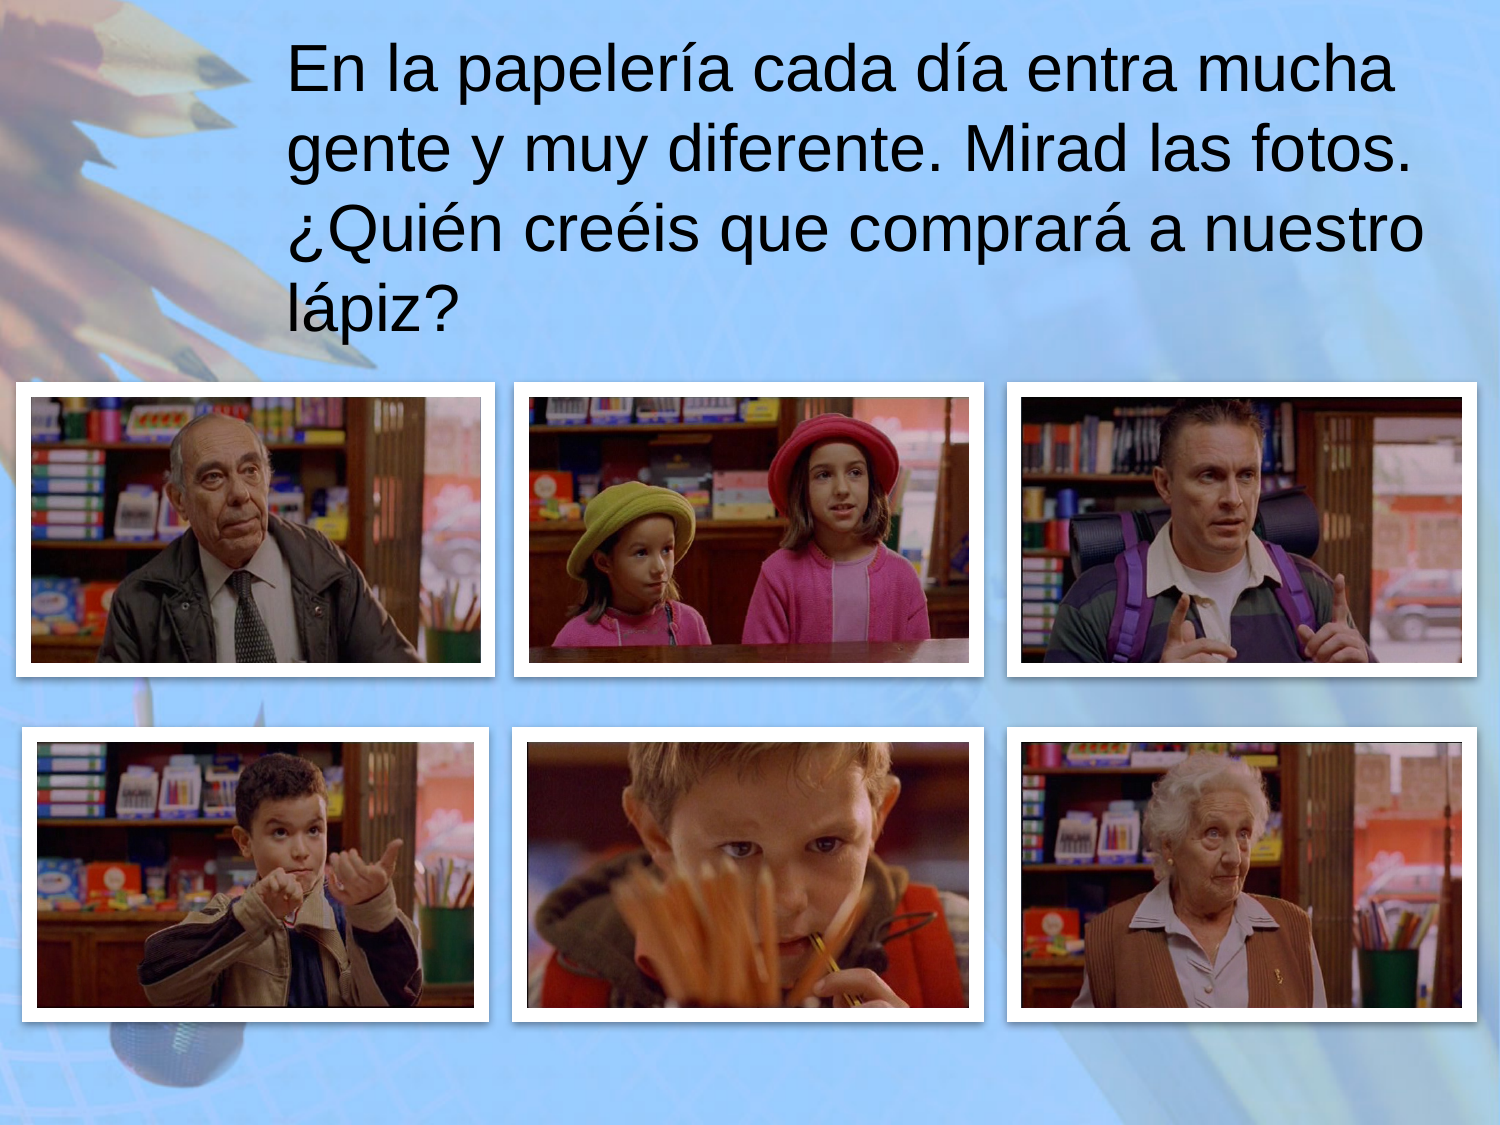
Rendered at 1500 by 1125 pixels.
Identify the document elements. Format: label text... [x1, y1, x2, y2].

title En la papelería cada día entra mucha gente y muy diferente. Mirad las fotos. ¿Quién creéis que comprará a nuestro lápiz? [271, 103, 1463, 353]
picture [0, 0, 1500, 1125]
